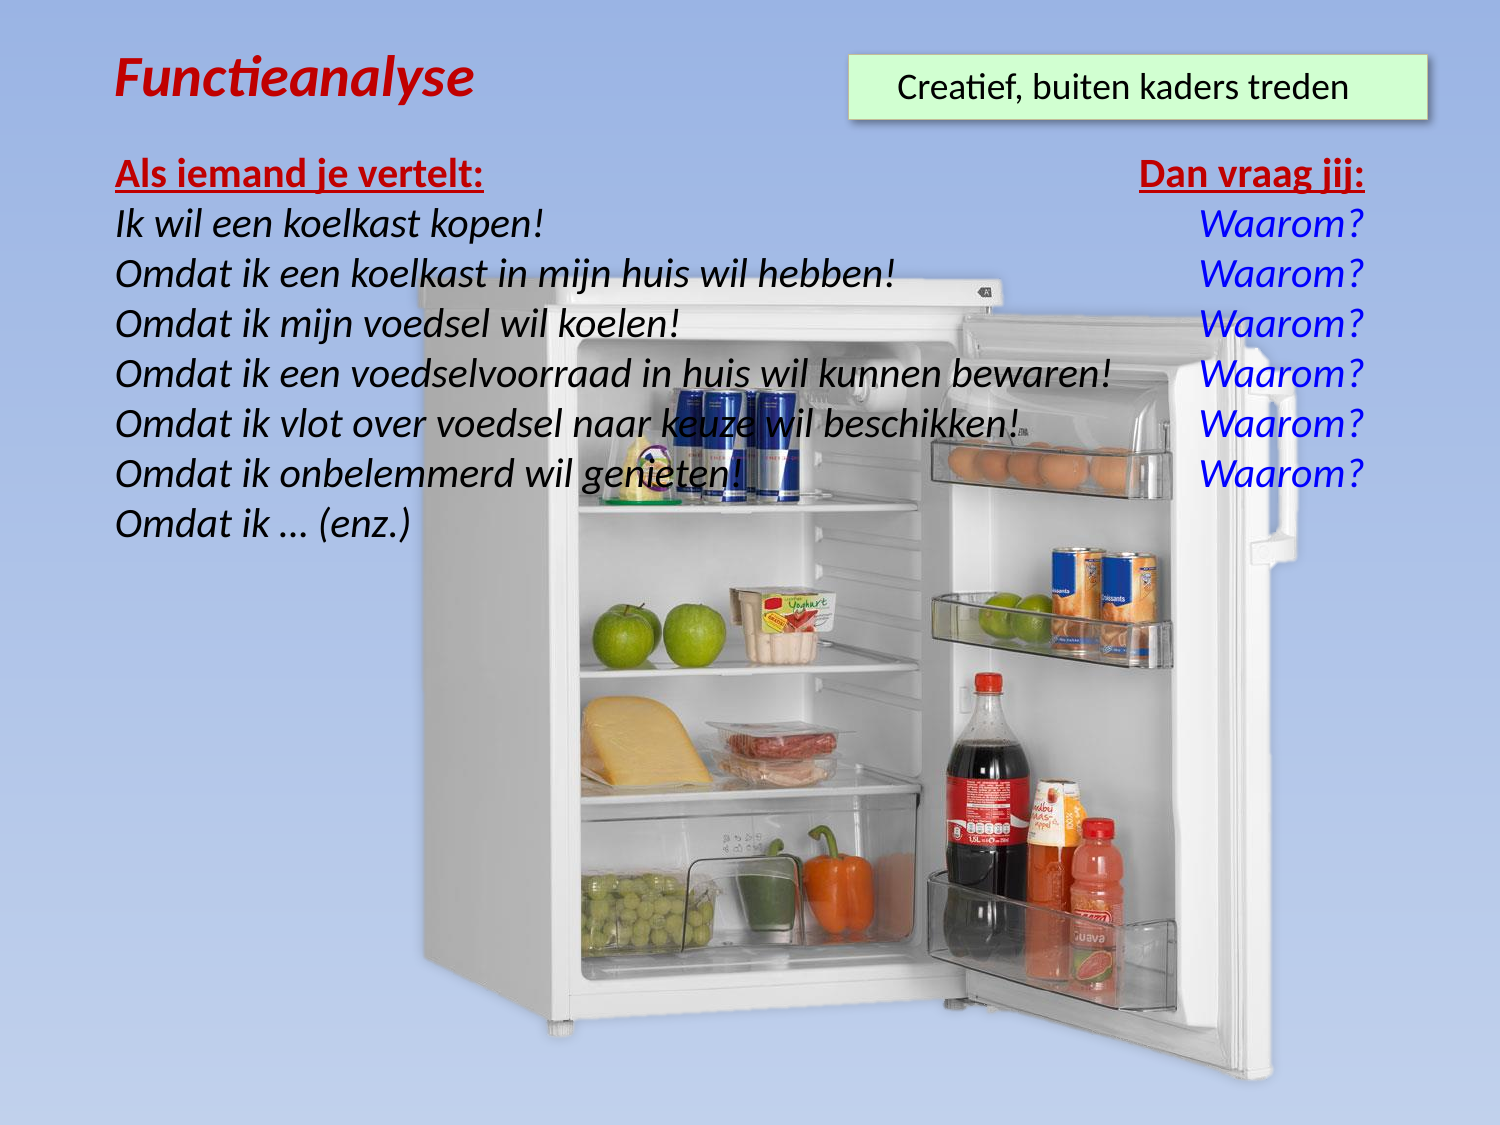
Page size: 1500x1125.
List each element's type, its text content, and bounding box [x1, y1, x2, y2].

text_box Creatief, buiten kaders treden [882, 54, 1366, 115]
picture [395, 243, 1322, 1097]
text_box Functieanalyse Als iemand je vertelt: Dan vraag jij: Ik wil een koelkast kopen! Waarom? Omdat ik een koelkast in mijn huis wil hebben! Waarom? Omdat ik mijn voedsel wil koelen! Waarom? Omdat ik een voedselvoorraad in huis wil kunnen bewaren! Waarom? Omdat ik vlot over voedsel naar keuze wil beschikken! Waarom? Omdat ik onbelemmerd wil genieten! Waarom? Omdat ik … (enz.) [100, 30, 1447, 554]
text_box [847, 52, 1429, 122]
